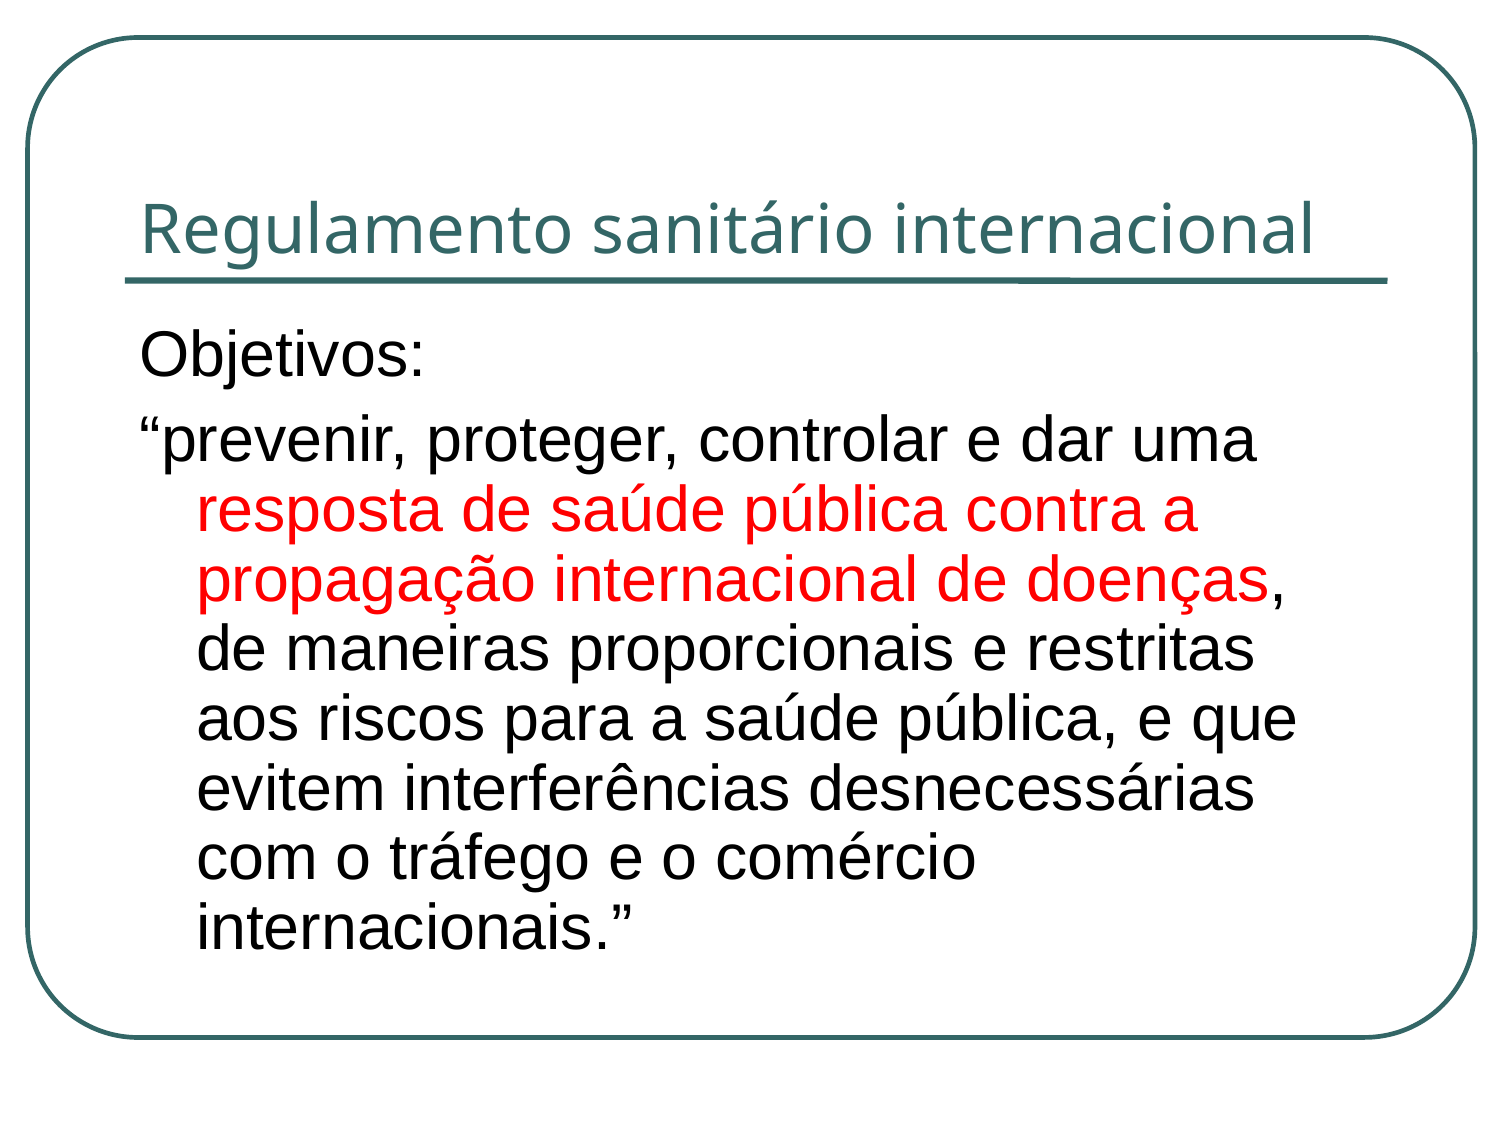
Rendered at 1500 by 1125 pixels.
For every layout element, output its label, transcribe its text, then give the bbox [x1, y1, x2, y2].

title Regulamento sanitário internacional [124, 87, 1388, 276]
list Objetivos: “prevenir, proteger, controlar e dar uma resposta de saúde pública contra a propagação internacional de doenças, de maneiras proporcionais e restritas aos riscos para a saúde pública, e que evitem interferências desnecessárias com o tráfego e o comércio internacionais.” [124, 312, 1388, 976]
